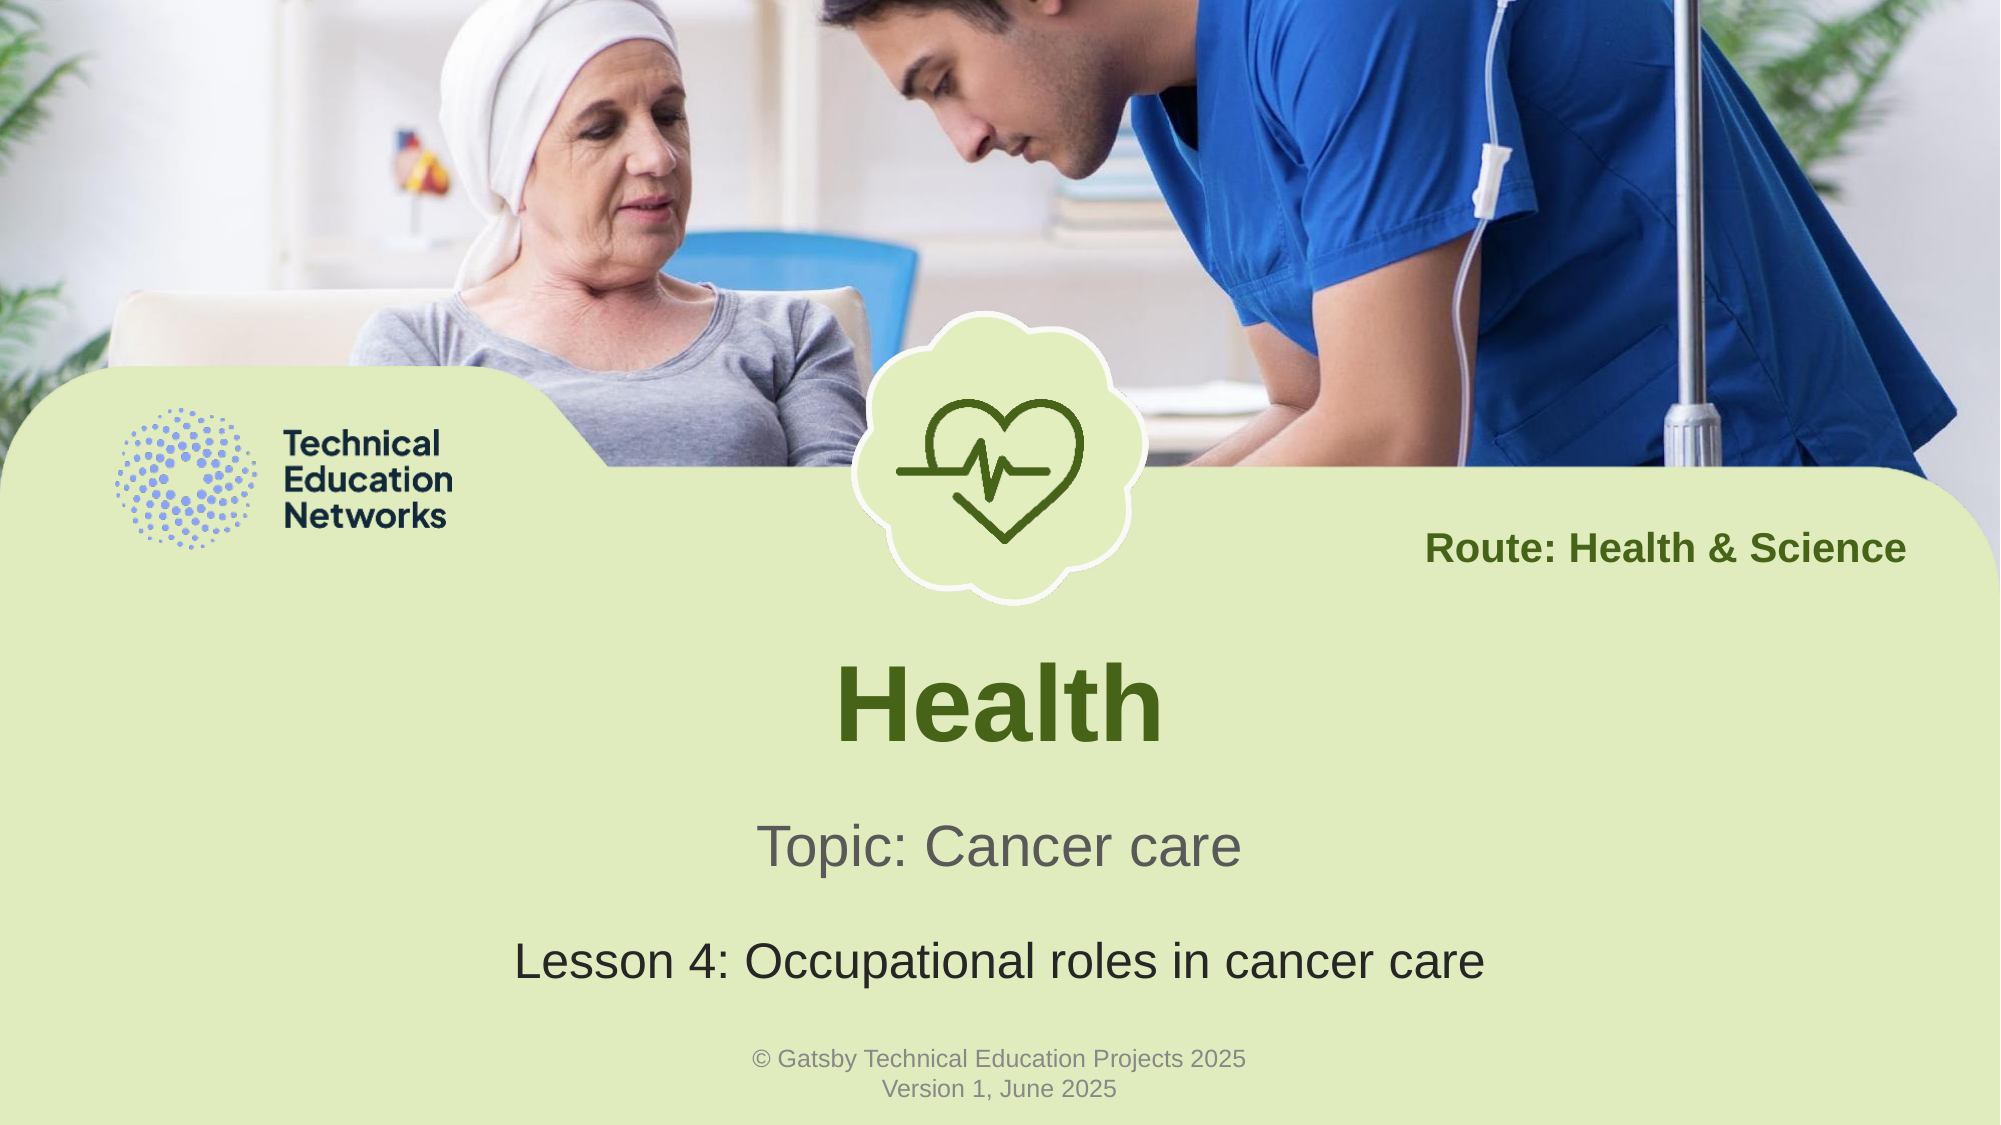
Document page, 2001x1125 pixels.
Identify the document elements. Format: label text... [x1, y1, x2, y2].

subtitle Topic: Cancer care [249, 794, 1750, 891]
picture [0, 0, 2000, 1125]
list Route: Health & Science [999, 509, 1923, 597]
title Health [249, 629, 1750, 773]
list Lesson 4: Occupational roles in cancer care [249, 916, 1750, 992]
